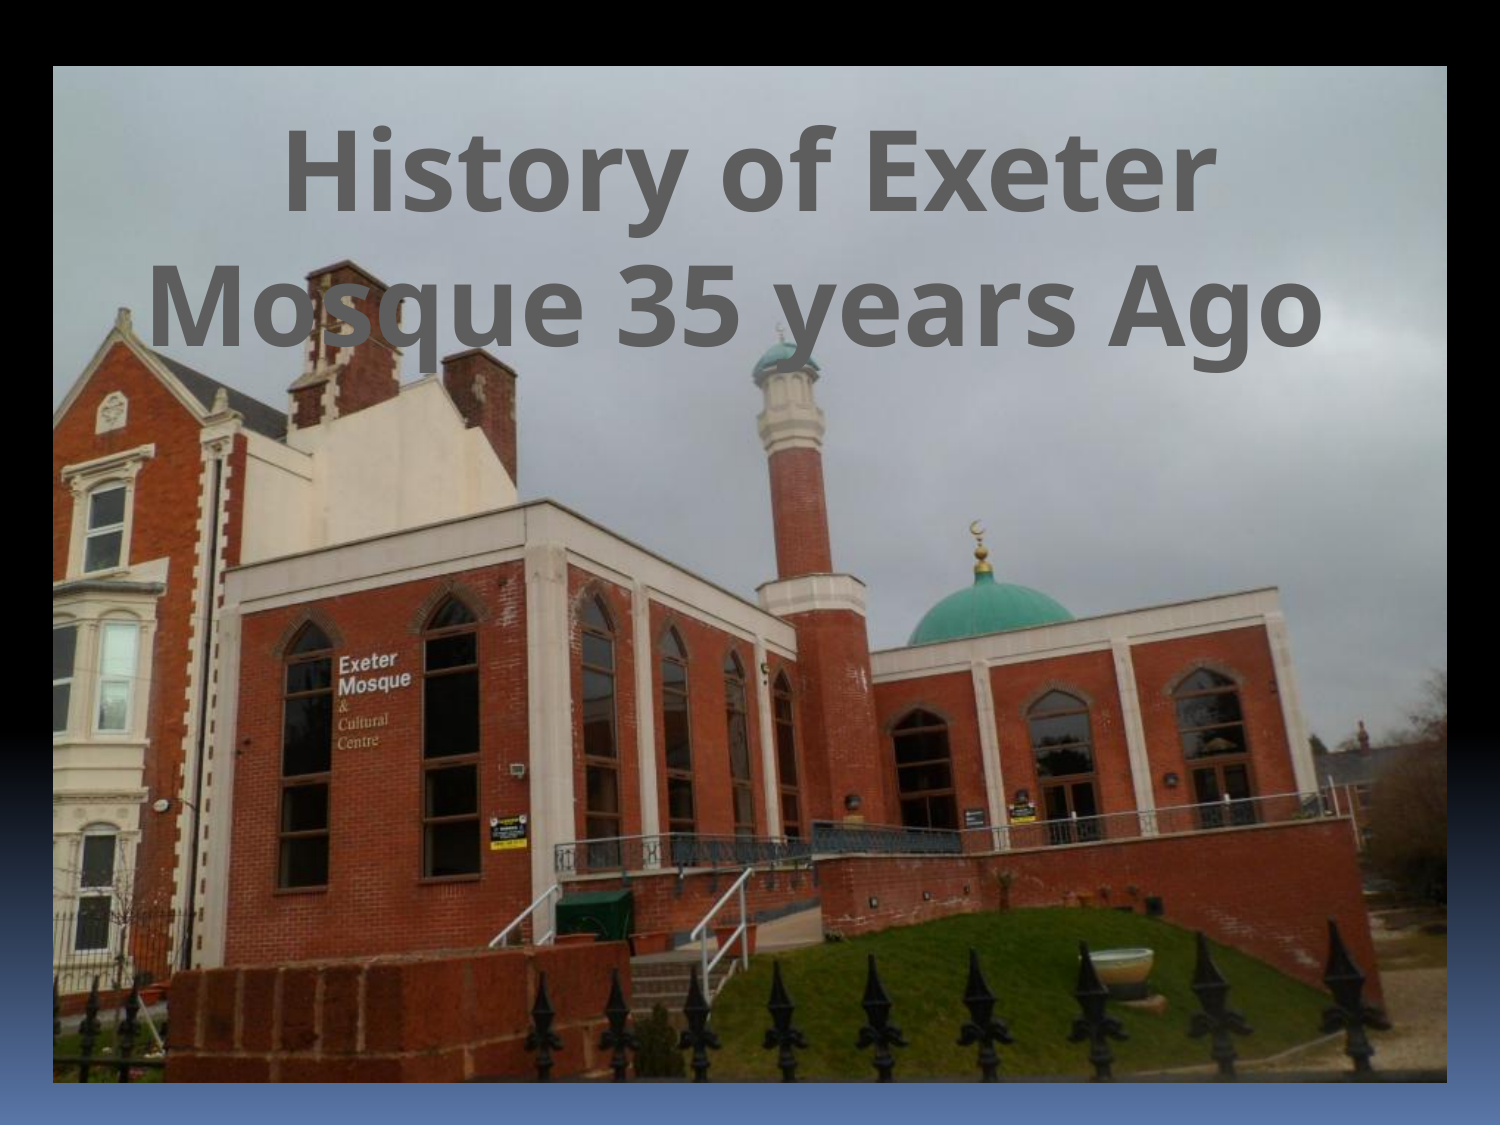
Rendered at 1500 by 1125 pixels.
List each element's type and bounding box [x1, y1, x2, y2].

list [52, 65, 1448, 1083]
